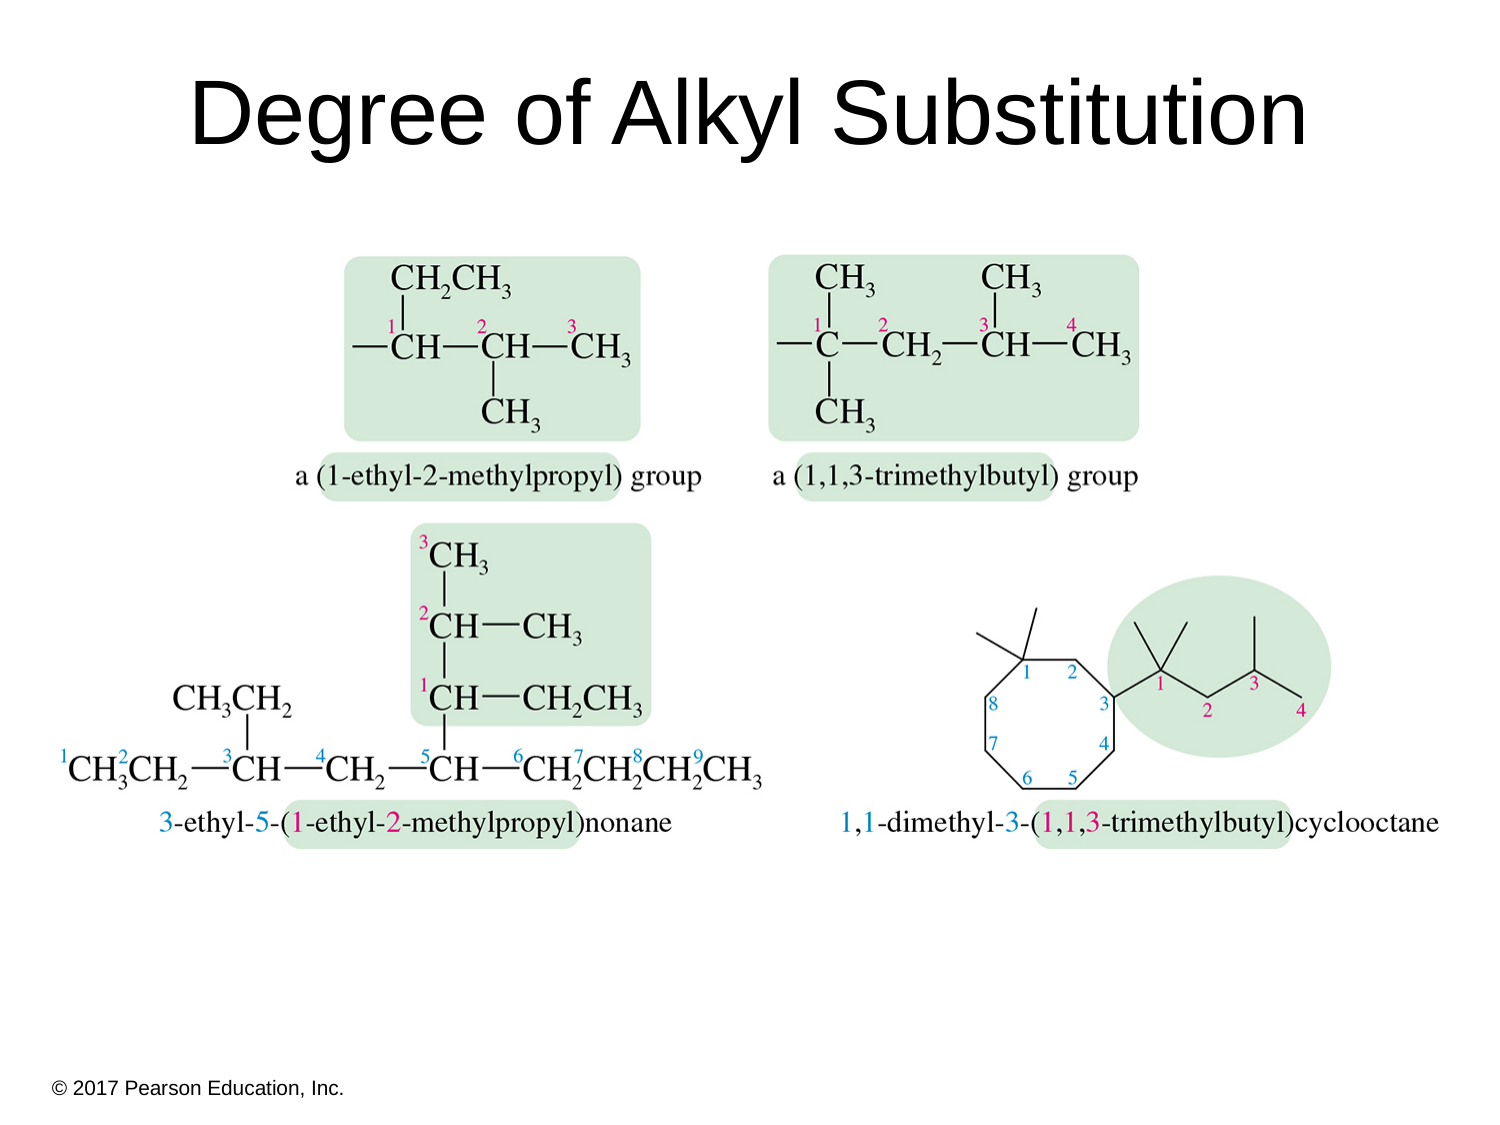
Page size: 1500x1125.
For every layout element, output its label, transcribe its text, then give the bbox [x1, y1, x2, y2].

picture [49, 243, 1451, 853]
title Degree of Alkyl Substitution [75, 45, 1425, 233]
